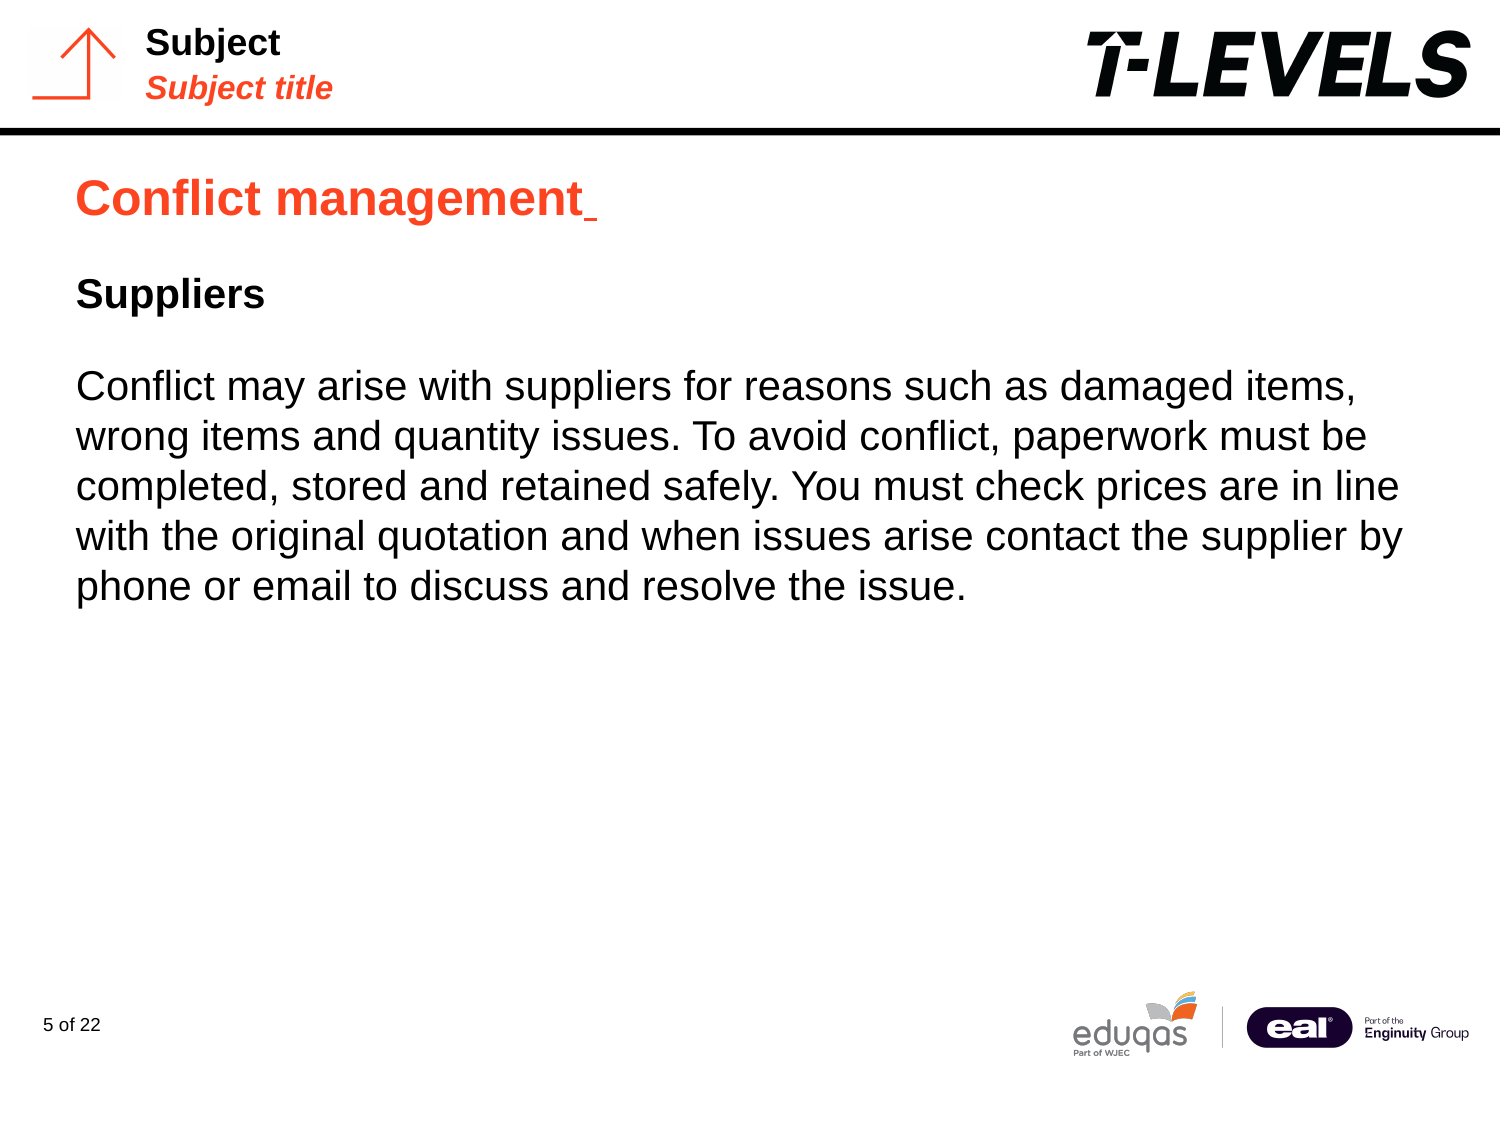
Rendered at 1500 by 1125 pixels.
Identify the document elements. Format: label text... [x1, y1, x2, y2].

picture [1068, 987, 1474, 1061]
picture [1068, 23, 1490, 105]
picture [28, 27, 122, 100]
title Conflict management [74, 165, 1426, 229]
list Suppliers Conflict may arise with suppliers for reasons such as damaged items, wrong items and quantity issues. To avoid conflict, paperwork must be completed, stored and retained safely. You must check prices are in line with the original quotation and when issues arise contact the supplier by phone or email to discuss and resolve the issue. [75, 266, 1426, 965]
